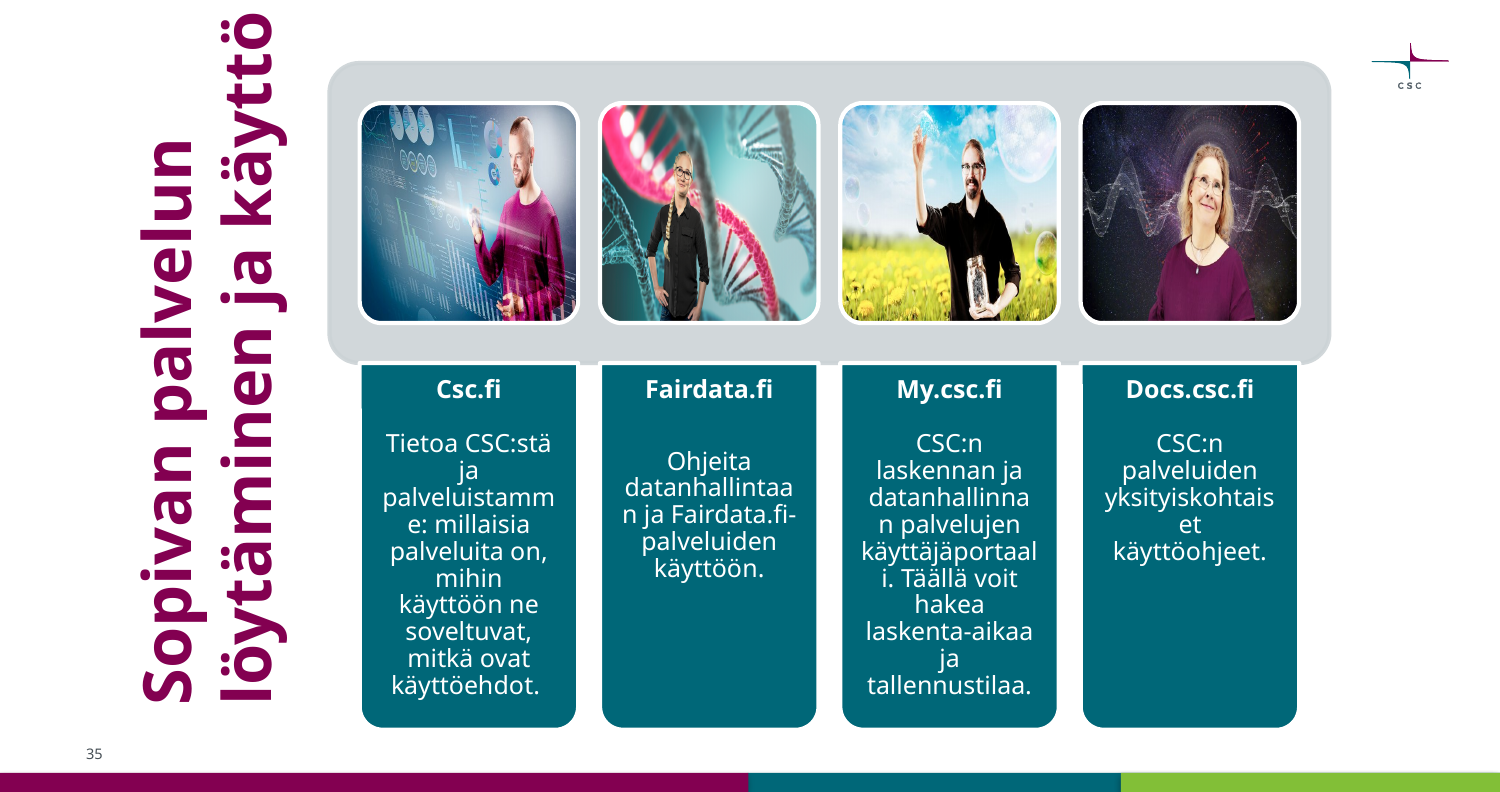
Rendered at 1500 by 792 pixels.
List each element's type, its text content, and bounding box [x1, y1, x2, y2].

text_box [329, 62, 1330, 730]
text_box Sopivan palvelun löytäminen ja käyttö [116, 0, 292, 721]
slide_number 35 [75, 736, 181, 773]
